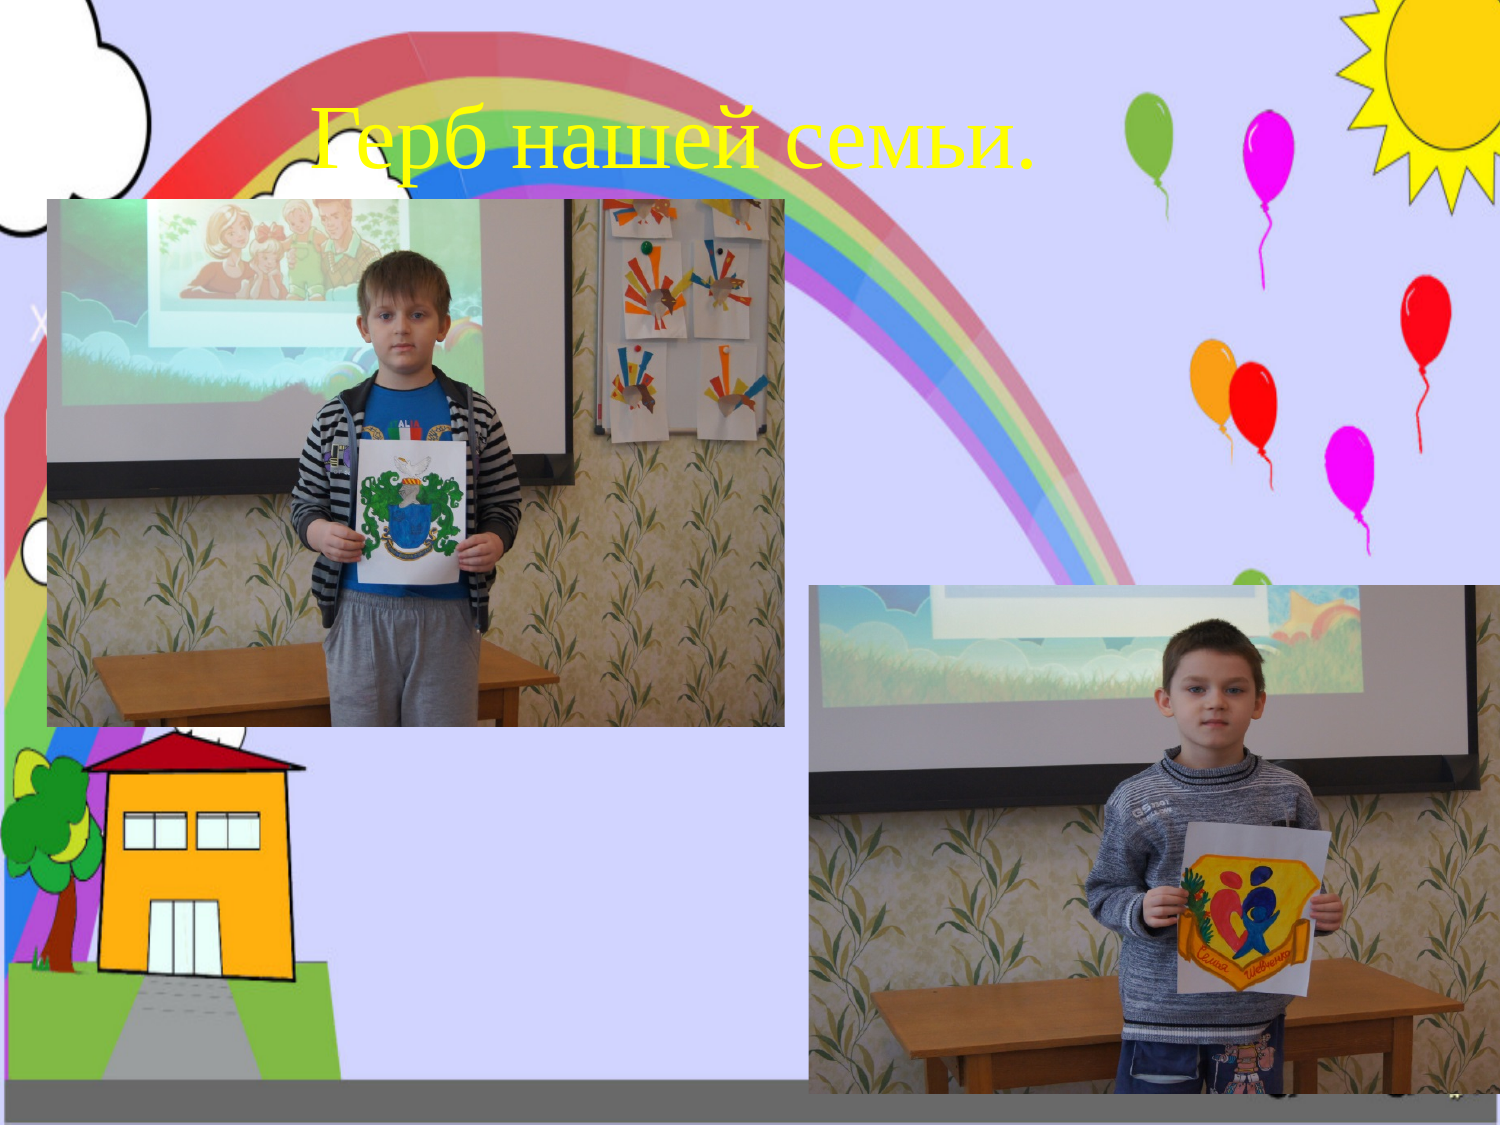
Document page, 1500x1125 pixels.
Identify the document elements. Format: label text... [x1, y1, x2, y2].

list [808, 585, 1500, 1094]
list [46, 199, 785, 727]
picture [0, 0, 1500, 1125]
title Герб нашей семьи. [0, 44, 1351, 233]
